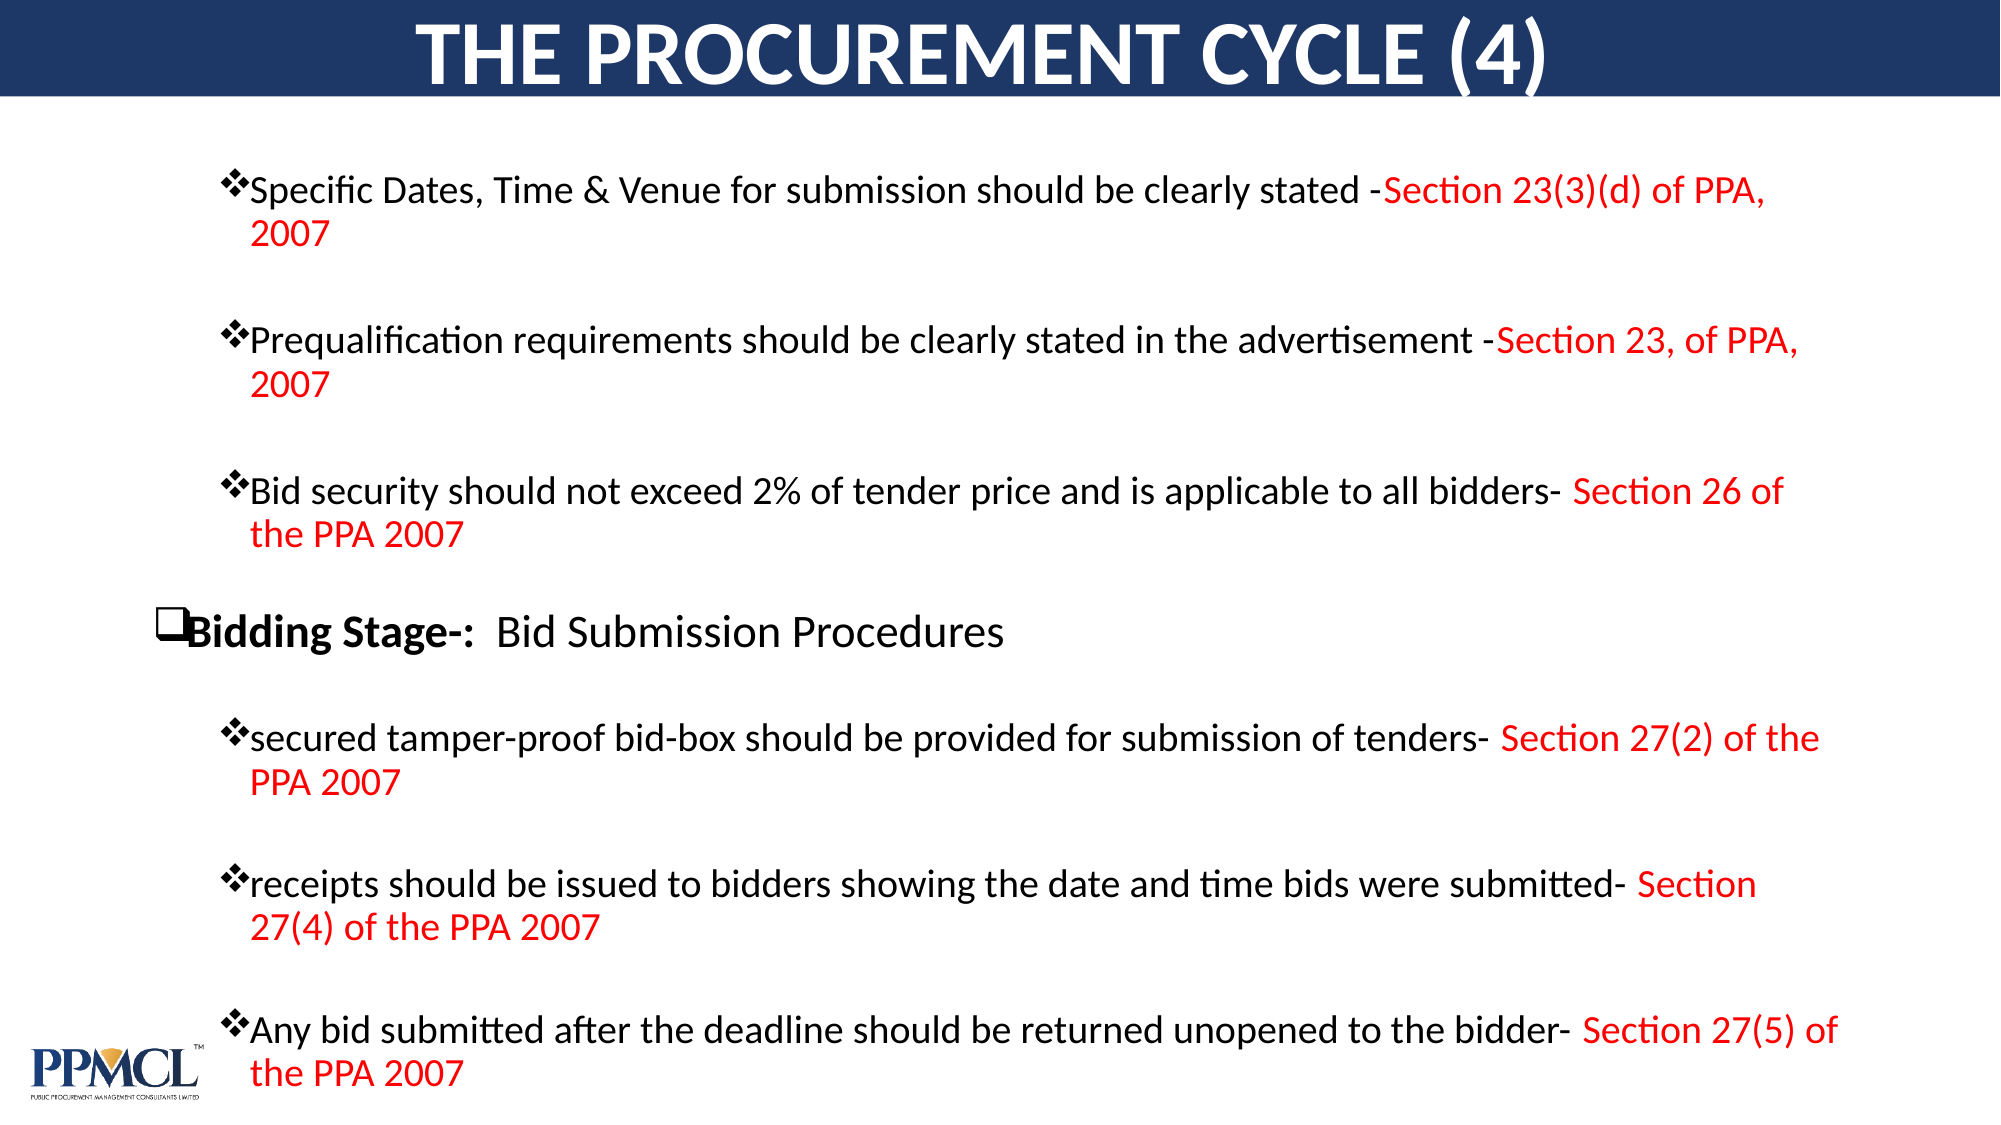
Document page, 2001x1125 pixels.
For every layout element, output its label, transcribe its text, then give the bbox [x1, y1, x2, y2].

text_box [0, 0, 352, 97]
text_box [1594, 0, 2000, 97]
list Specific Dates, Time & Venue for submission should be clearly stated -Section 23(3)(d) of PPA, 2007 Prequalification requirements should be clearly stated in the advertisement -Section 23, of PPA, 2007 Bid security should not exceed 2% of tender price and is applicable to all bidders- Section 26 of the PPA 2007 Bidding Stage-: Bid Submission Procedures secured tamper-proof bid-box should be provided for submission of tenders- Section 27(2) of the PPA 2007 receipts should be issued to bidders showing the date and time bids were submitted- Section 27(4) of the PPA 2007 Any bid submitted after the deadline should be returned unopened to the bidder- Section 27(5) of the PPA 2007 [137, 161, 1863, 1106]
picture [28, 1034, 204, 1106]
text_box THE PROCUREMENT CYCLE (4) [352, 0, 1594, 111]
